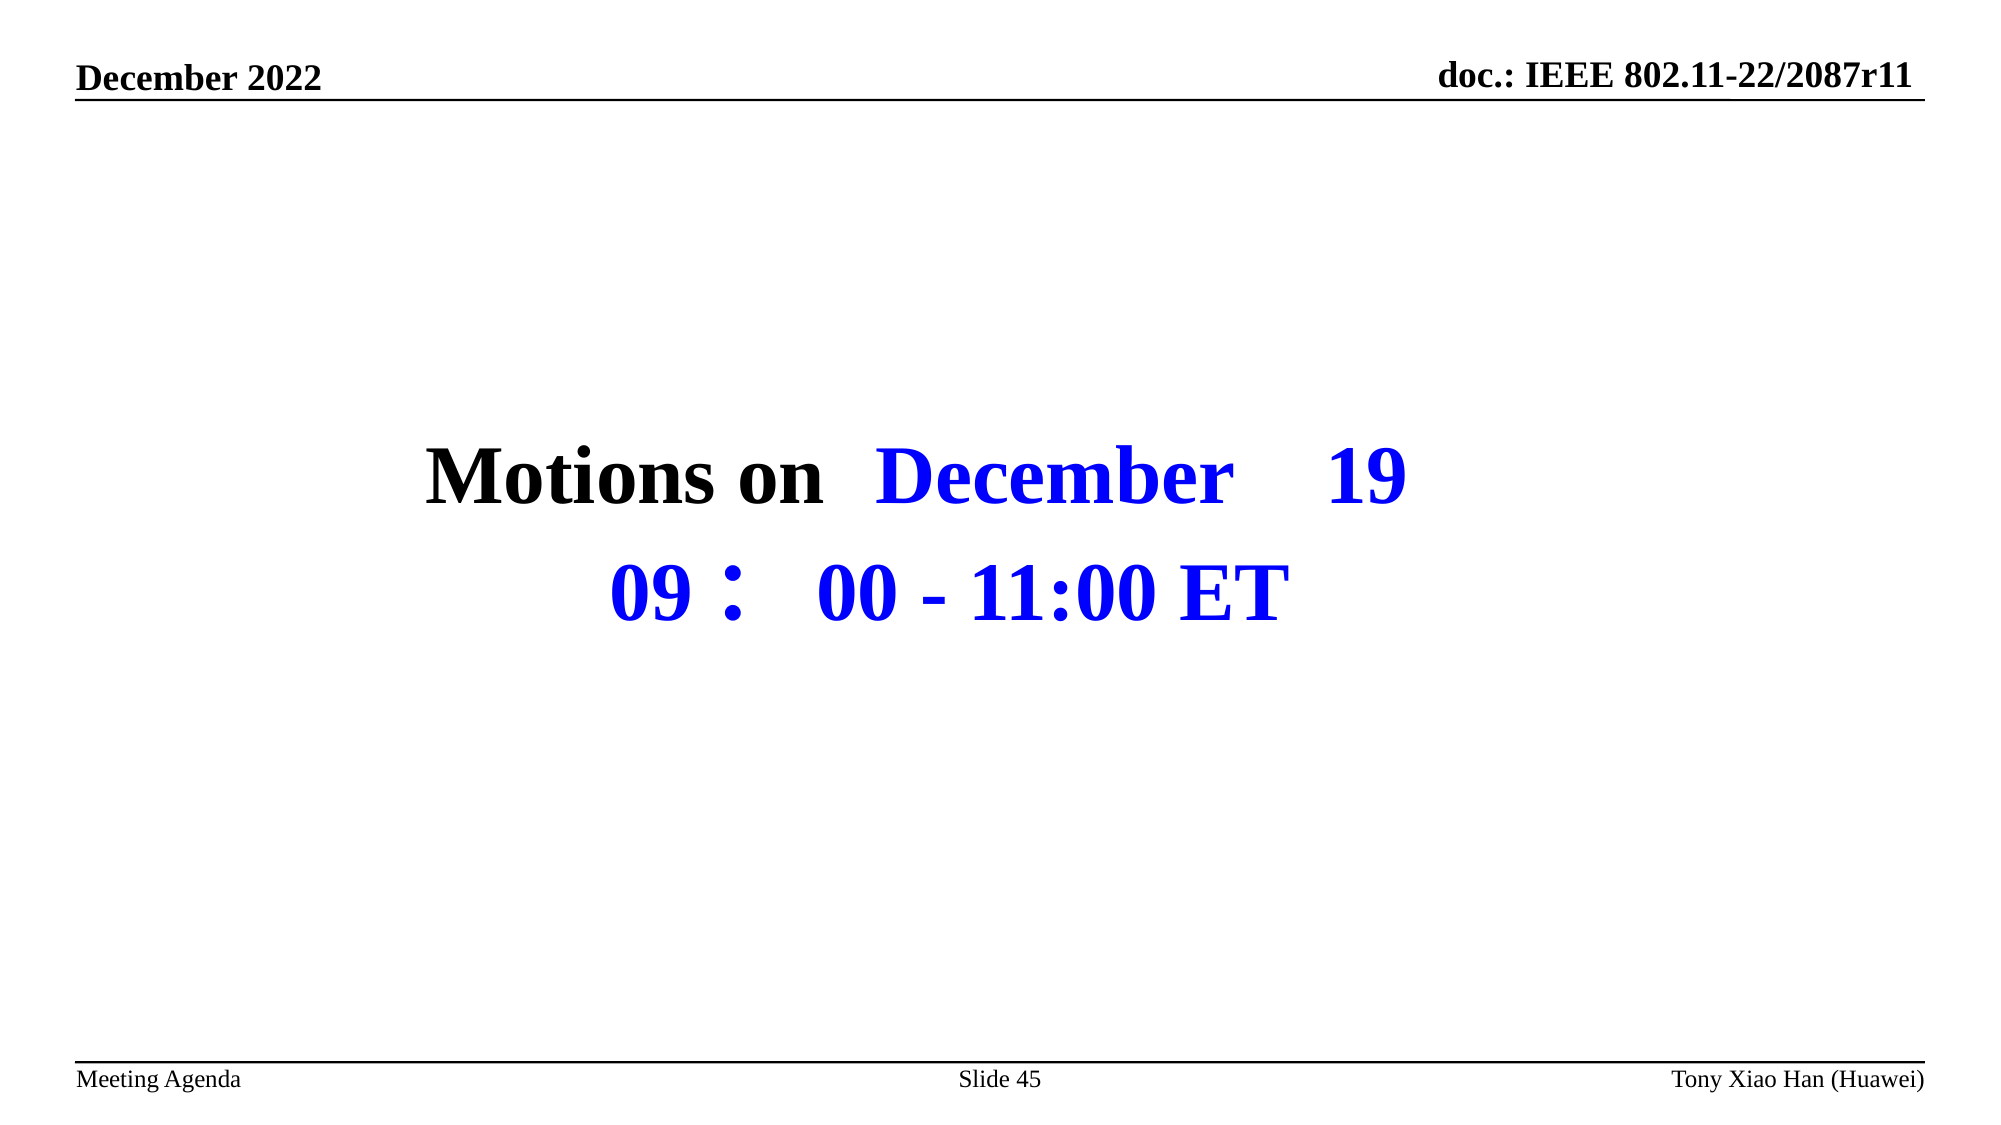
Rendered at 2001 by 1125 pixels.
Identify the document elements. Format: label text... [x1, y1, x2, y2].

text_box Motions on December 19 09：00 - 11:00 ET [187, 412, 1713, 950]
